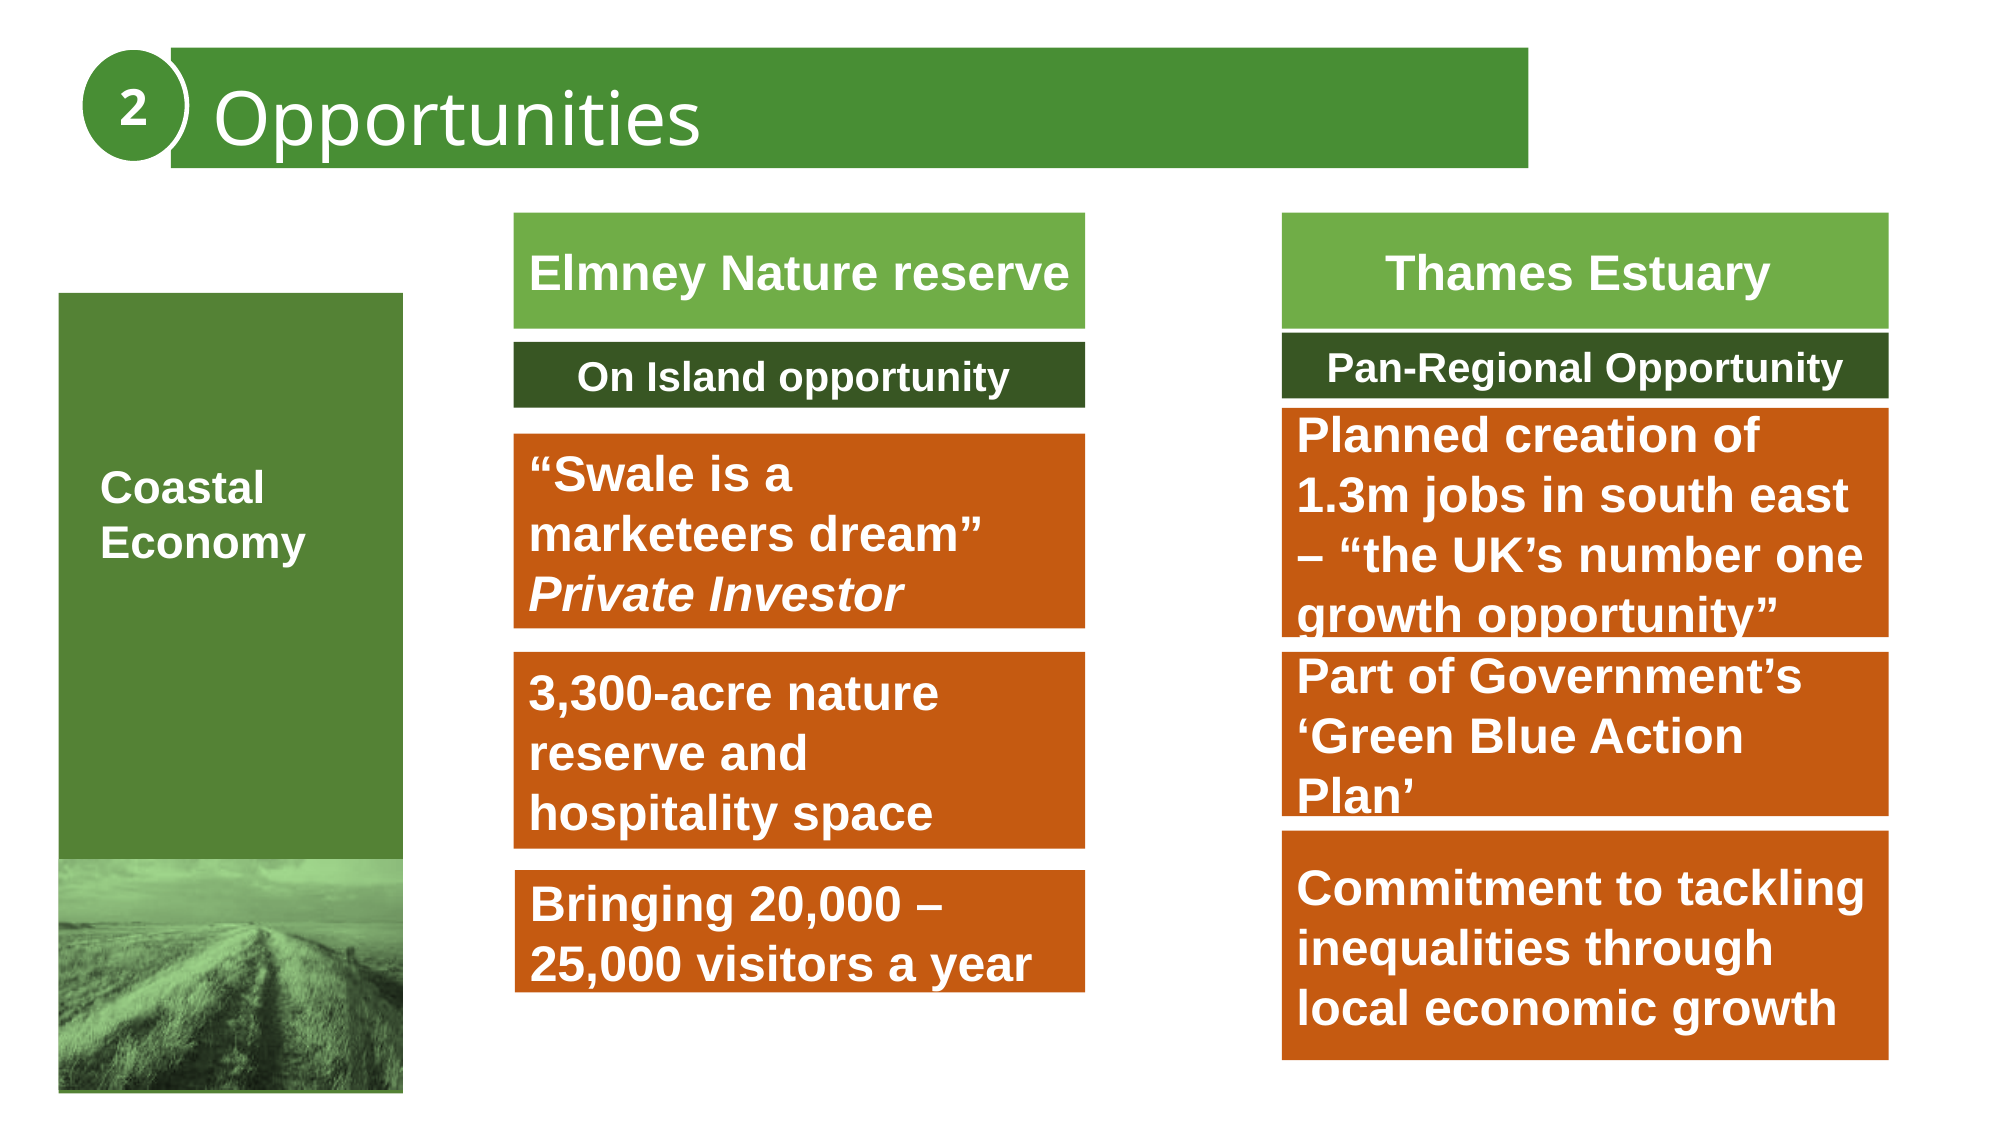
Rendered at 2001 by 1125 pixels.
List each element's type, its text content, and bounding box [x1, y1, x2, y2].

text_box Planned creation of 1.3m jobs in south east – “the UK’s number one growth opportunity” [1281, 407, 1890, 638]
text_box “Swale is a marketeers dream” Private Investor [513, 433, 1086, 629]
text_box Bringing 20,000 – 25,000 visitors a year [514, 869, 1086, 993]
text_box On Island opportunity [513, 341, 1086, 409]
text_box Part of Government’s ‘Green Blue Action Plan’ [1281, 651, 1890, 817]
text_box Pan-Regional Opportunity [1281, 332, 1890, 399]
text_box Opportunities [170, 47, 1529, 169]
text_box 3,300-acre nature reserve and hospitality space [513, 651, 1086, 850]
text_box Commitment to tackling inequalities through local economic growth [1281, 830, 1890, 1061]
text_box Thames Estuary [1281, 212, 1890, 330]
text_box Coastal Economy [58, 292, 403, 858]
text_box Elmney Nature reserve [513, 212, 1086, 330]
text_box 2 [79, 46, 188, 164]
picture [103, 476, 201, 574]
text_box Coastal Economy [58, 1090, 403, 1094]
text_box [58, 858, 404, 1090]
